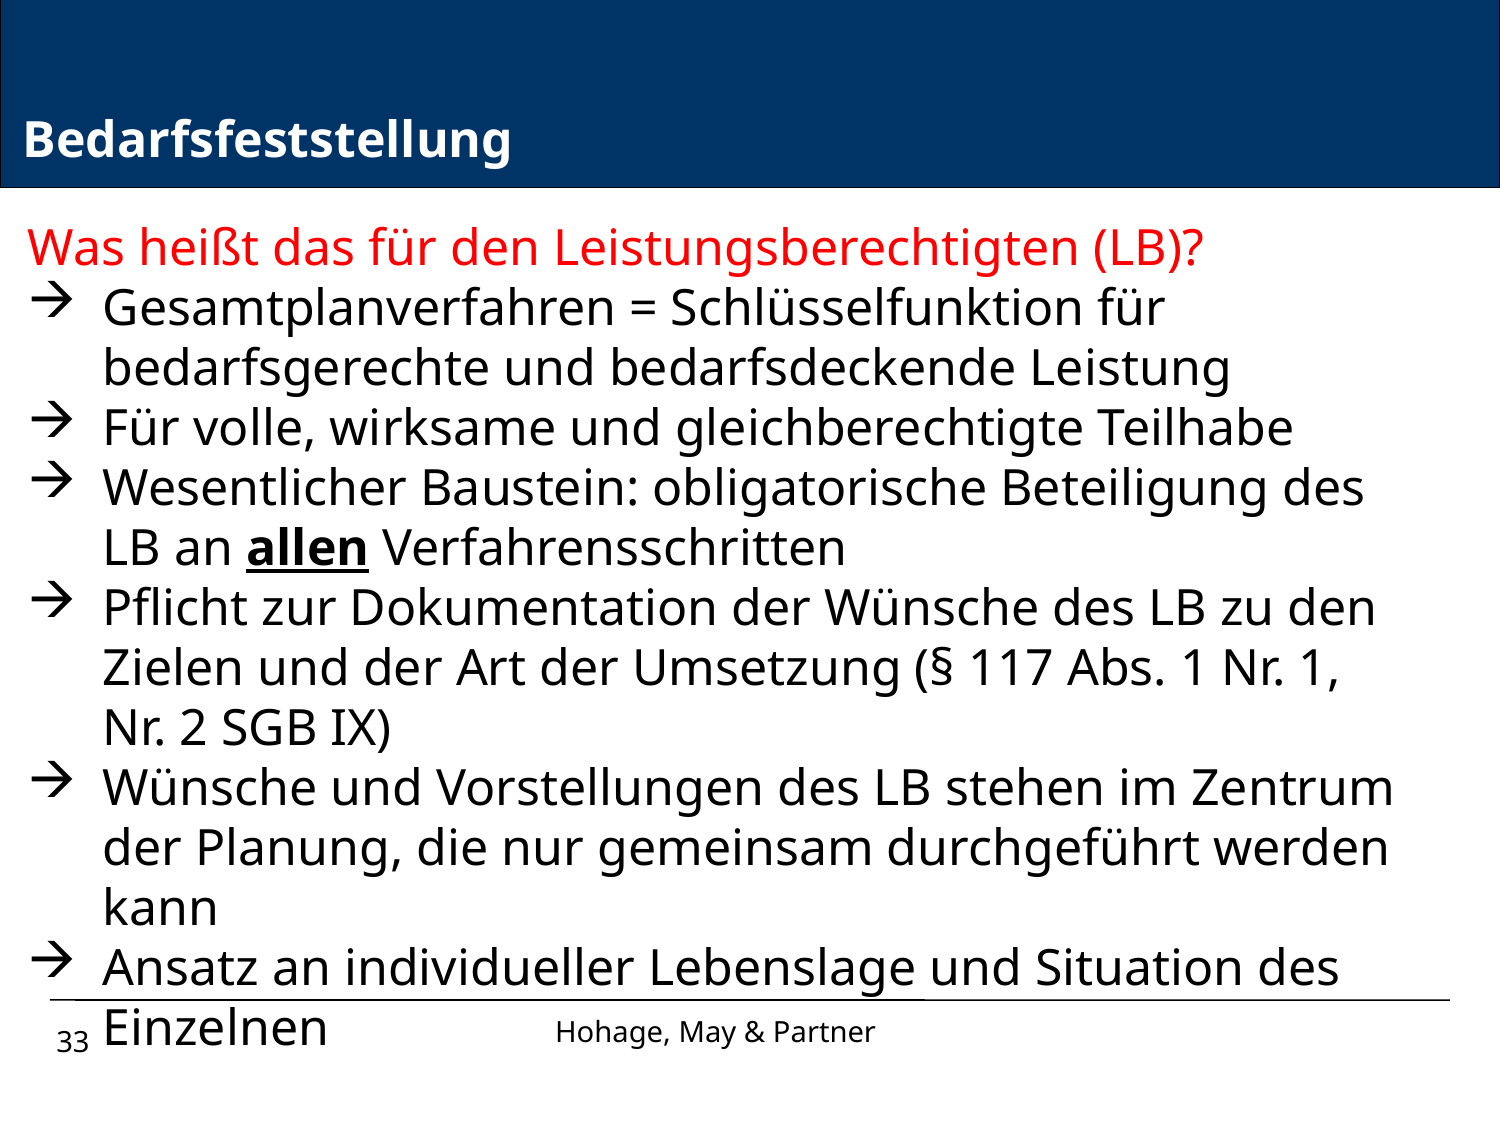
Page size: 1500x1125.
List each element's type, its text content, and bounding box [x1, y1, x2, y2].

footer Hohage, May & Partner [478, 1005, 954, 1082]
text_box Bedarfsfeststellung [7, 99, 529, 175]
text_box Was heißt das für den Leistungsberechtigten (LB)? Gesamtplanverfahren = Schlüsselfunktion für bedarfsgerechte und bedarfsdeckende Leistung Für volle, wirksame und gleichberechtigte Teilhabe Wesentlicher Baustein: obligatorische Beteiligung des LB an allen Verfahrensschritten Pflicht zur Dokumentation der Wünsche des LB zu den Zielen und der Art der Umsetzung (§ 117 Abs. 1 Nr. 1, Nr. 2 SGB IX) Wünsche und Vorstellungen des LB stehen im Zentrum der Planung, die nur gemeinsam durchgeführt werden kann Ansatz an individueller Lebenslage und Situation des Einzelnen [12, 208, 1419, 1125]
slide_number 33 [41, 1016, 355, 1092]
text_box [0, 0, 1500, 188]
